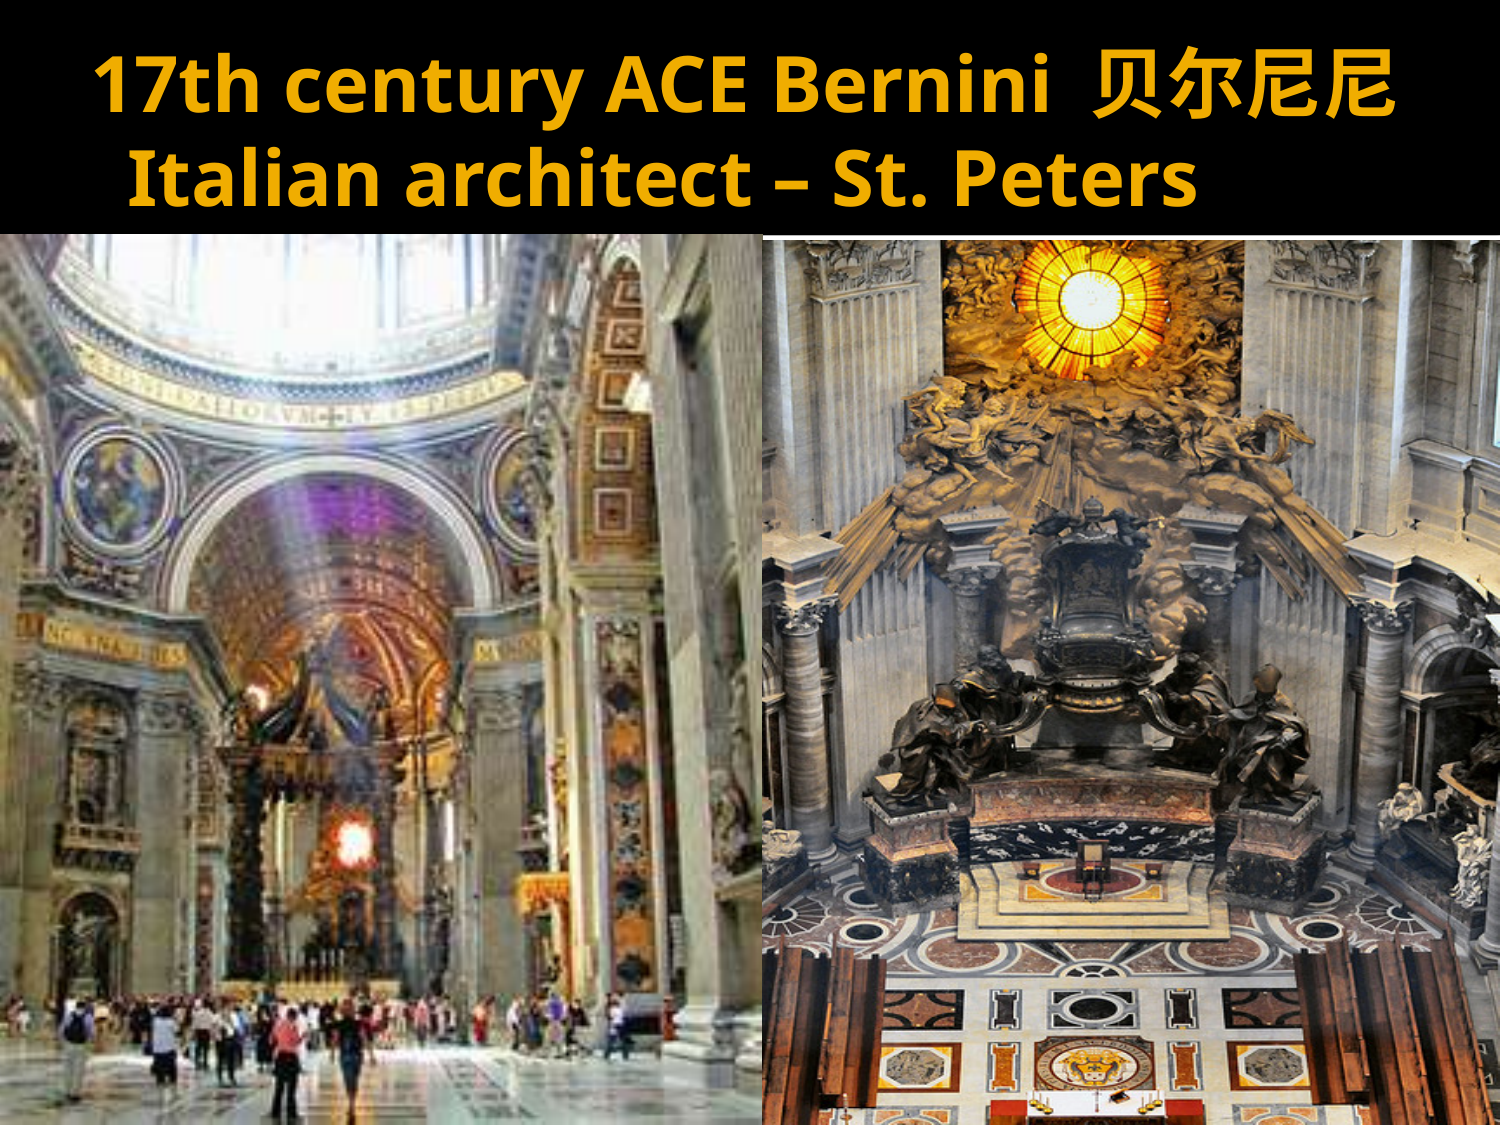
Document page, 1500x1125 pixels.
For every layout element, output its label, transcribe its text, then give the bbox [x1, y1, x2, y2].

title 17th century ACE Bernini 贝尔尼尼 Italian architect – St. Peters [75, 25, 1425, 231]
picture [0, 234, 1500, 1125]
